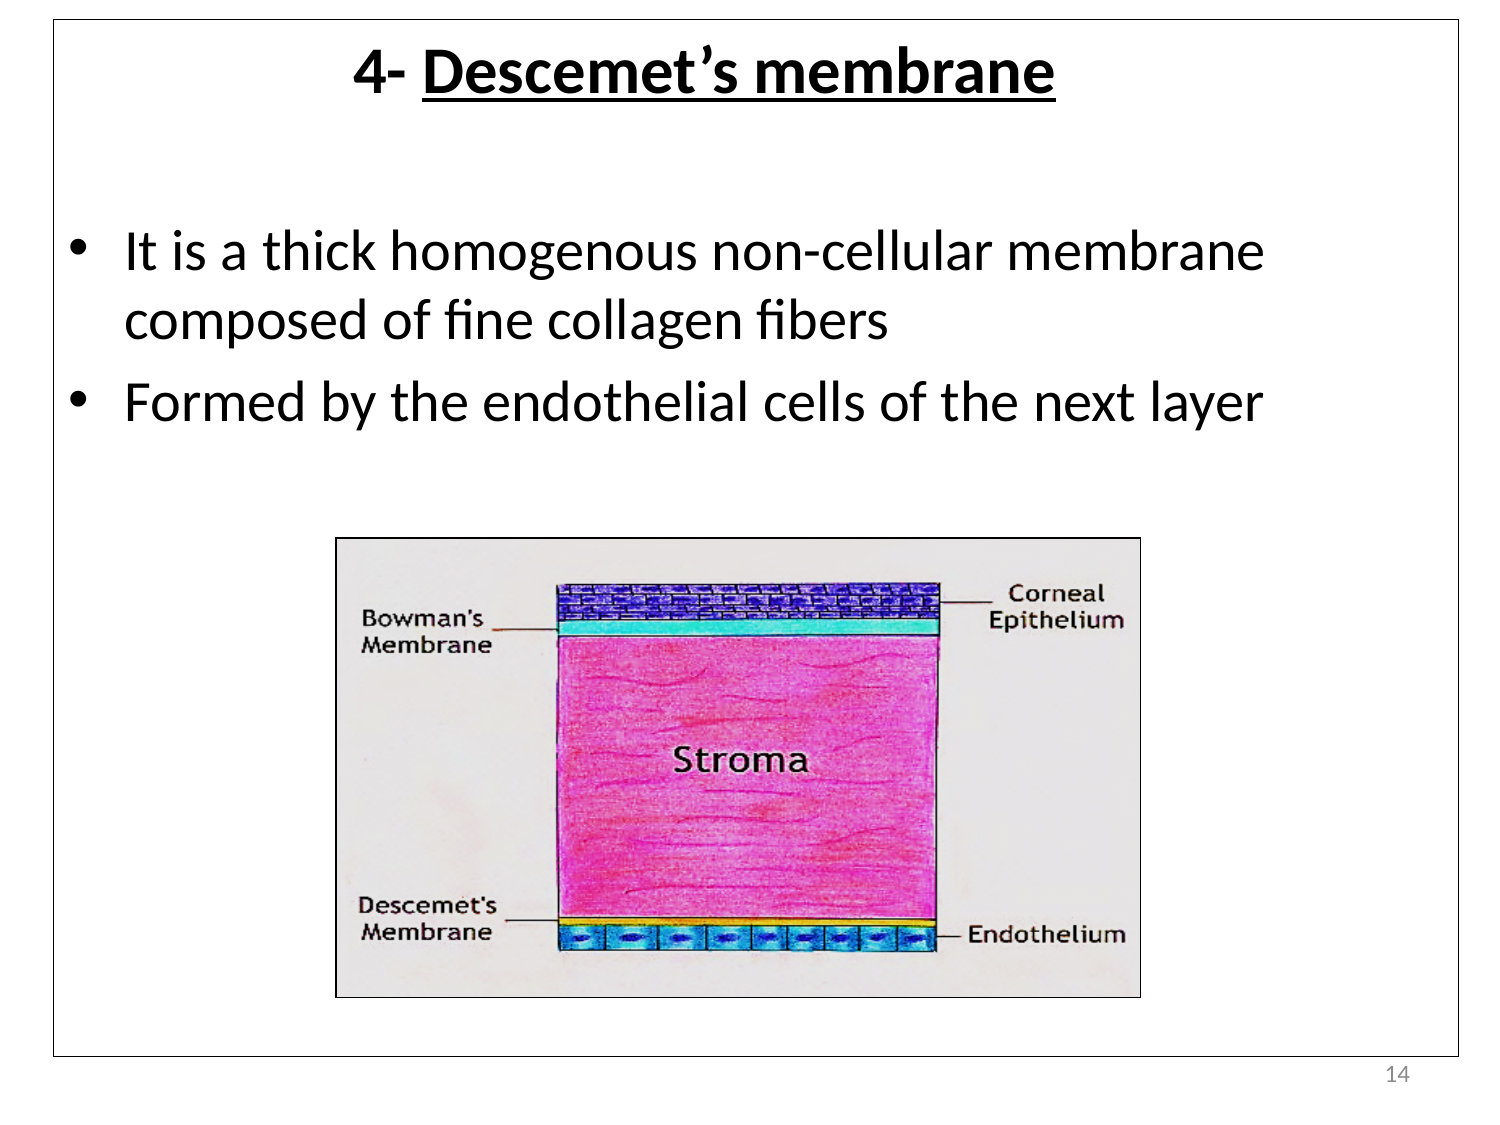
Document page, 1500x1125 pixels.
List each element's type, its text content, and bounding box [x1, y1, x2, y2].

list 4- Descemet’s membrane It is a thick homogenous non-cellular membrane composed of fine collagen fibers Formed by the endothelial cells of the next layer [53, 19, 1459, 1057]
picture [336, 538, 1140, 998]
slide_number 14 [1074, 1042, 1425, 1103]
